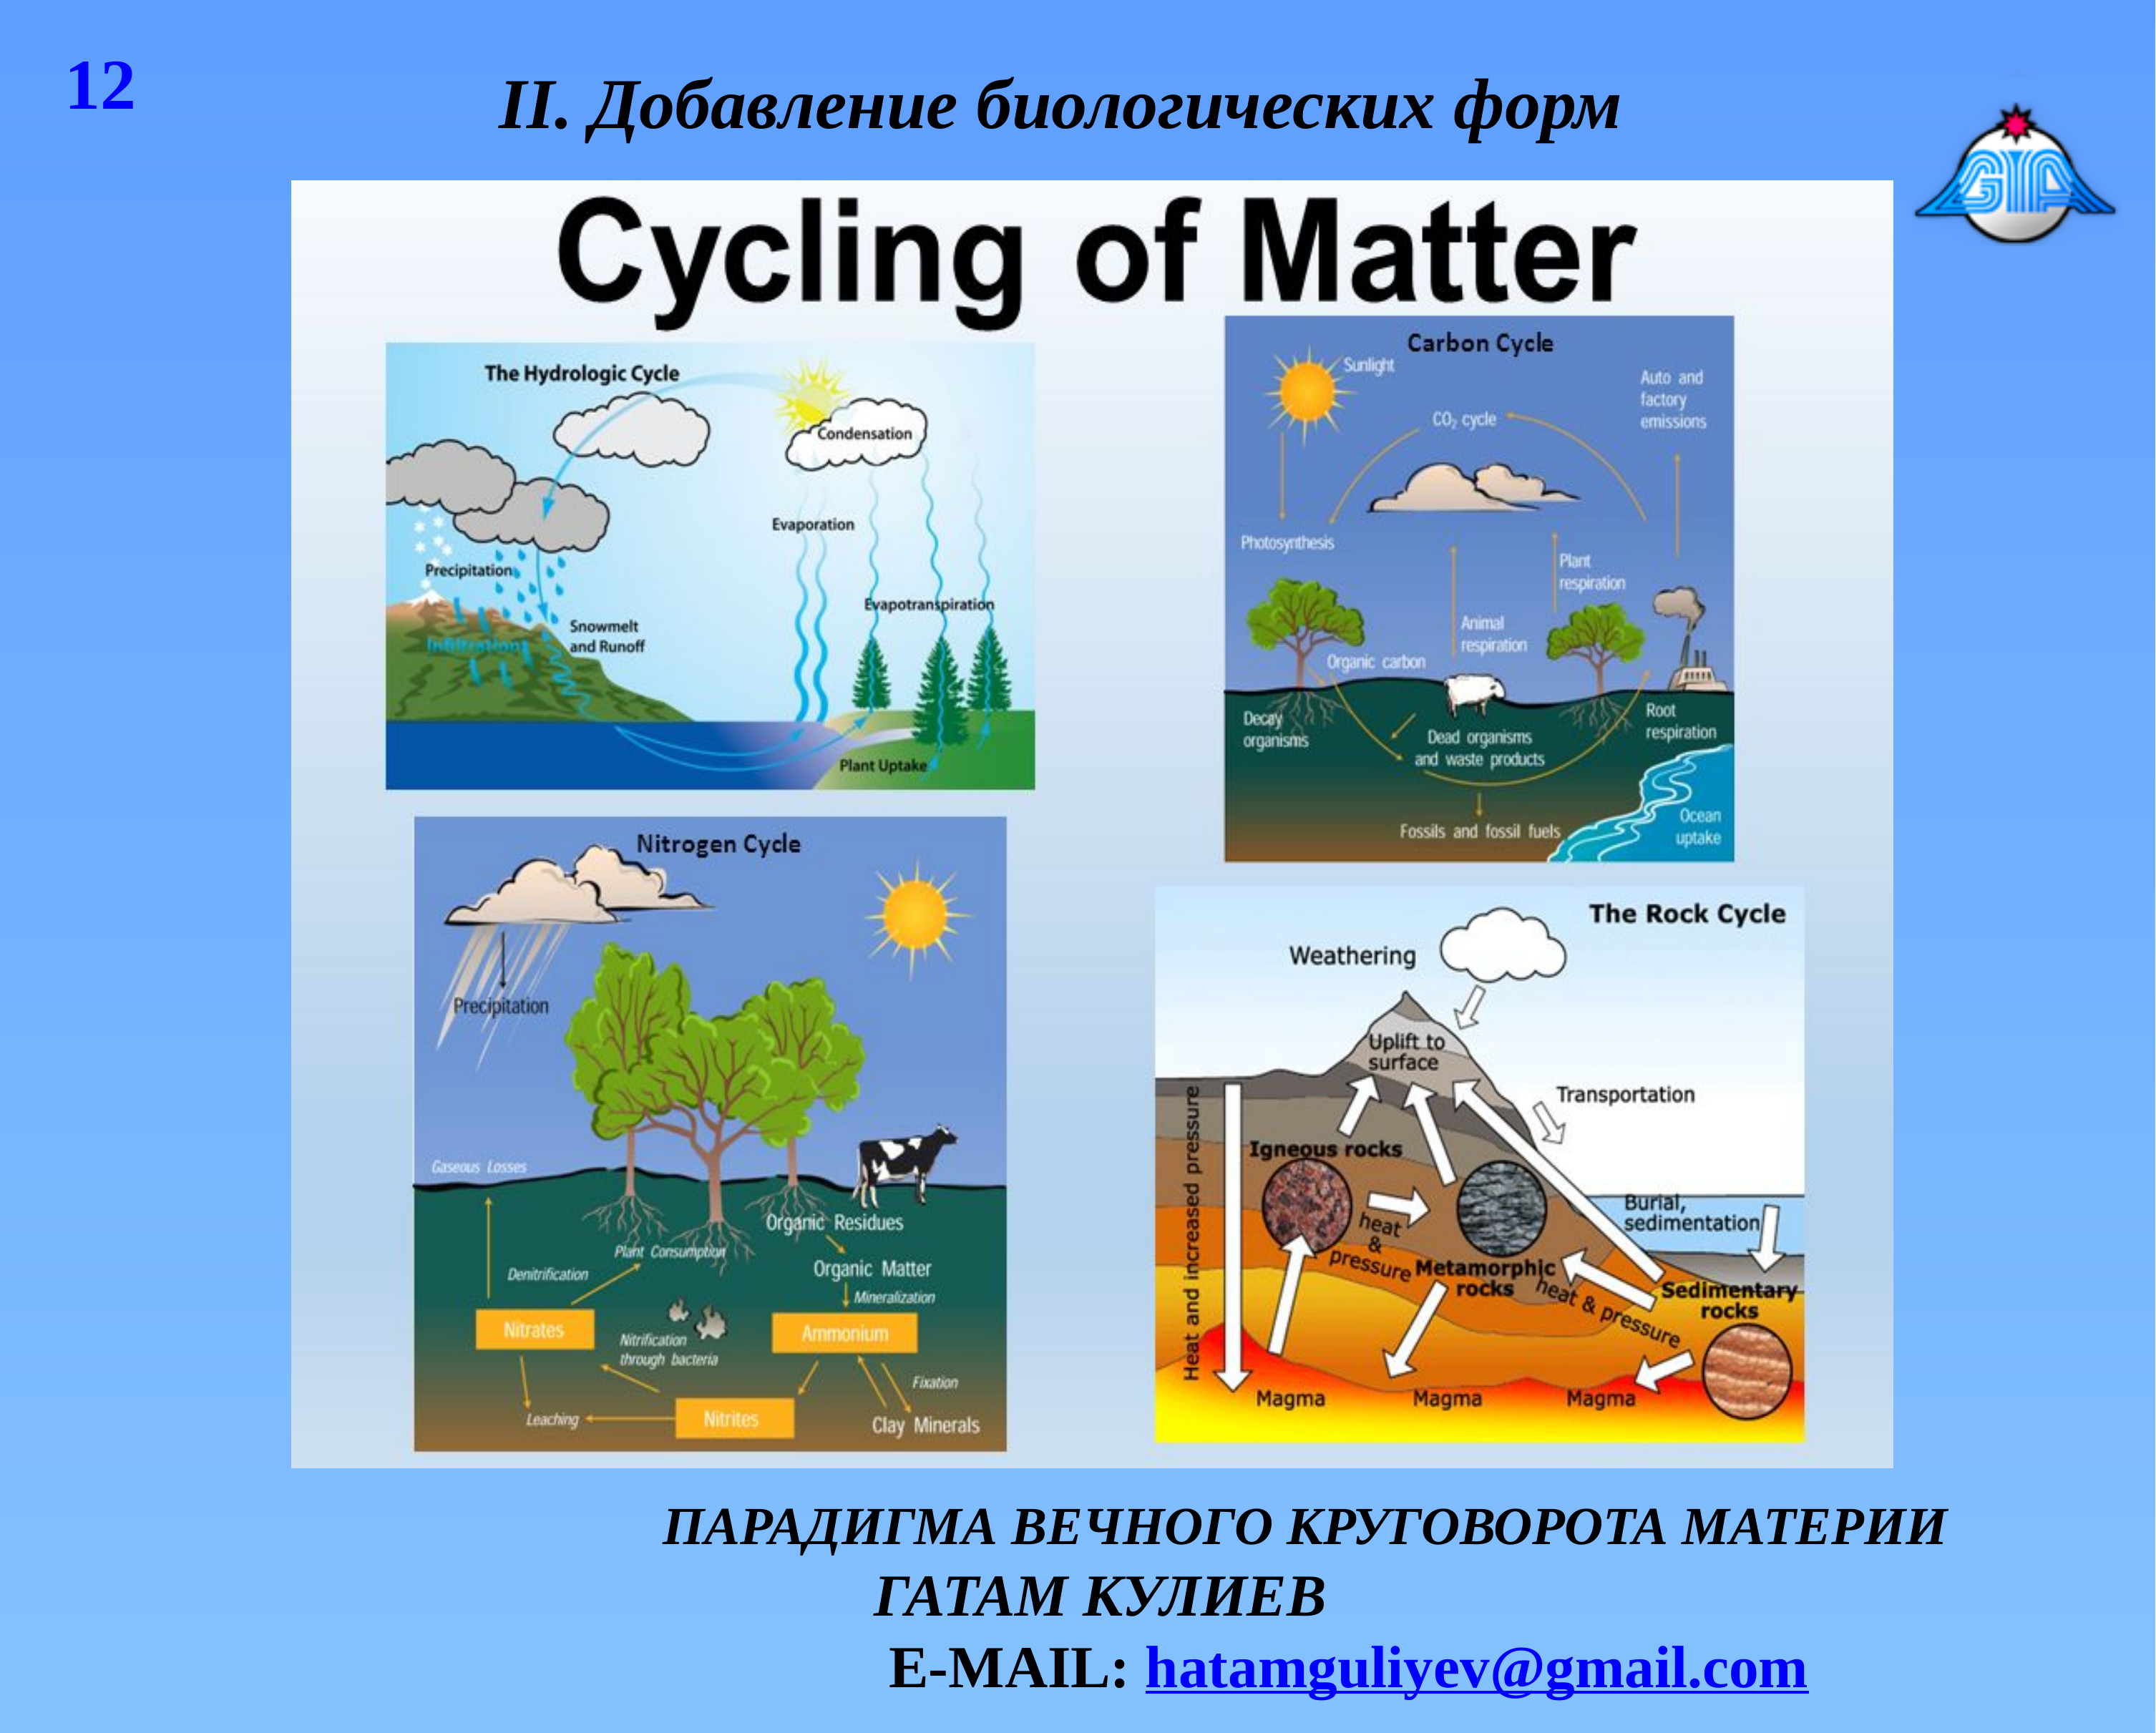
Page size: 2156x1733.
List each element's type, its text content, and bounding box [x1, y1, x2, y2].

text_box ПАРАДИГМА ВЕЧНОГО КРУГОВОРОТА МАТЕРИИ Гатам Кулиев e-mail: hatamguliyev@gmail.com [545, 1479, 2109, 1733]
text_box II. Добавление биологических форм [316, 52, 1805, 178]
text_box 12 [54, 32, 167, 129]
picture [291, 0, 2156, 1468]
